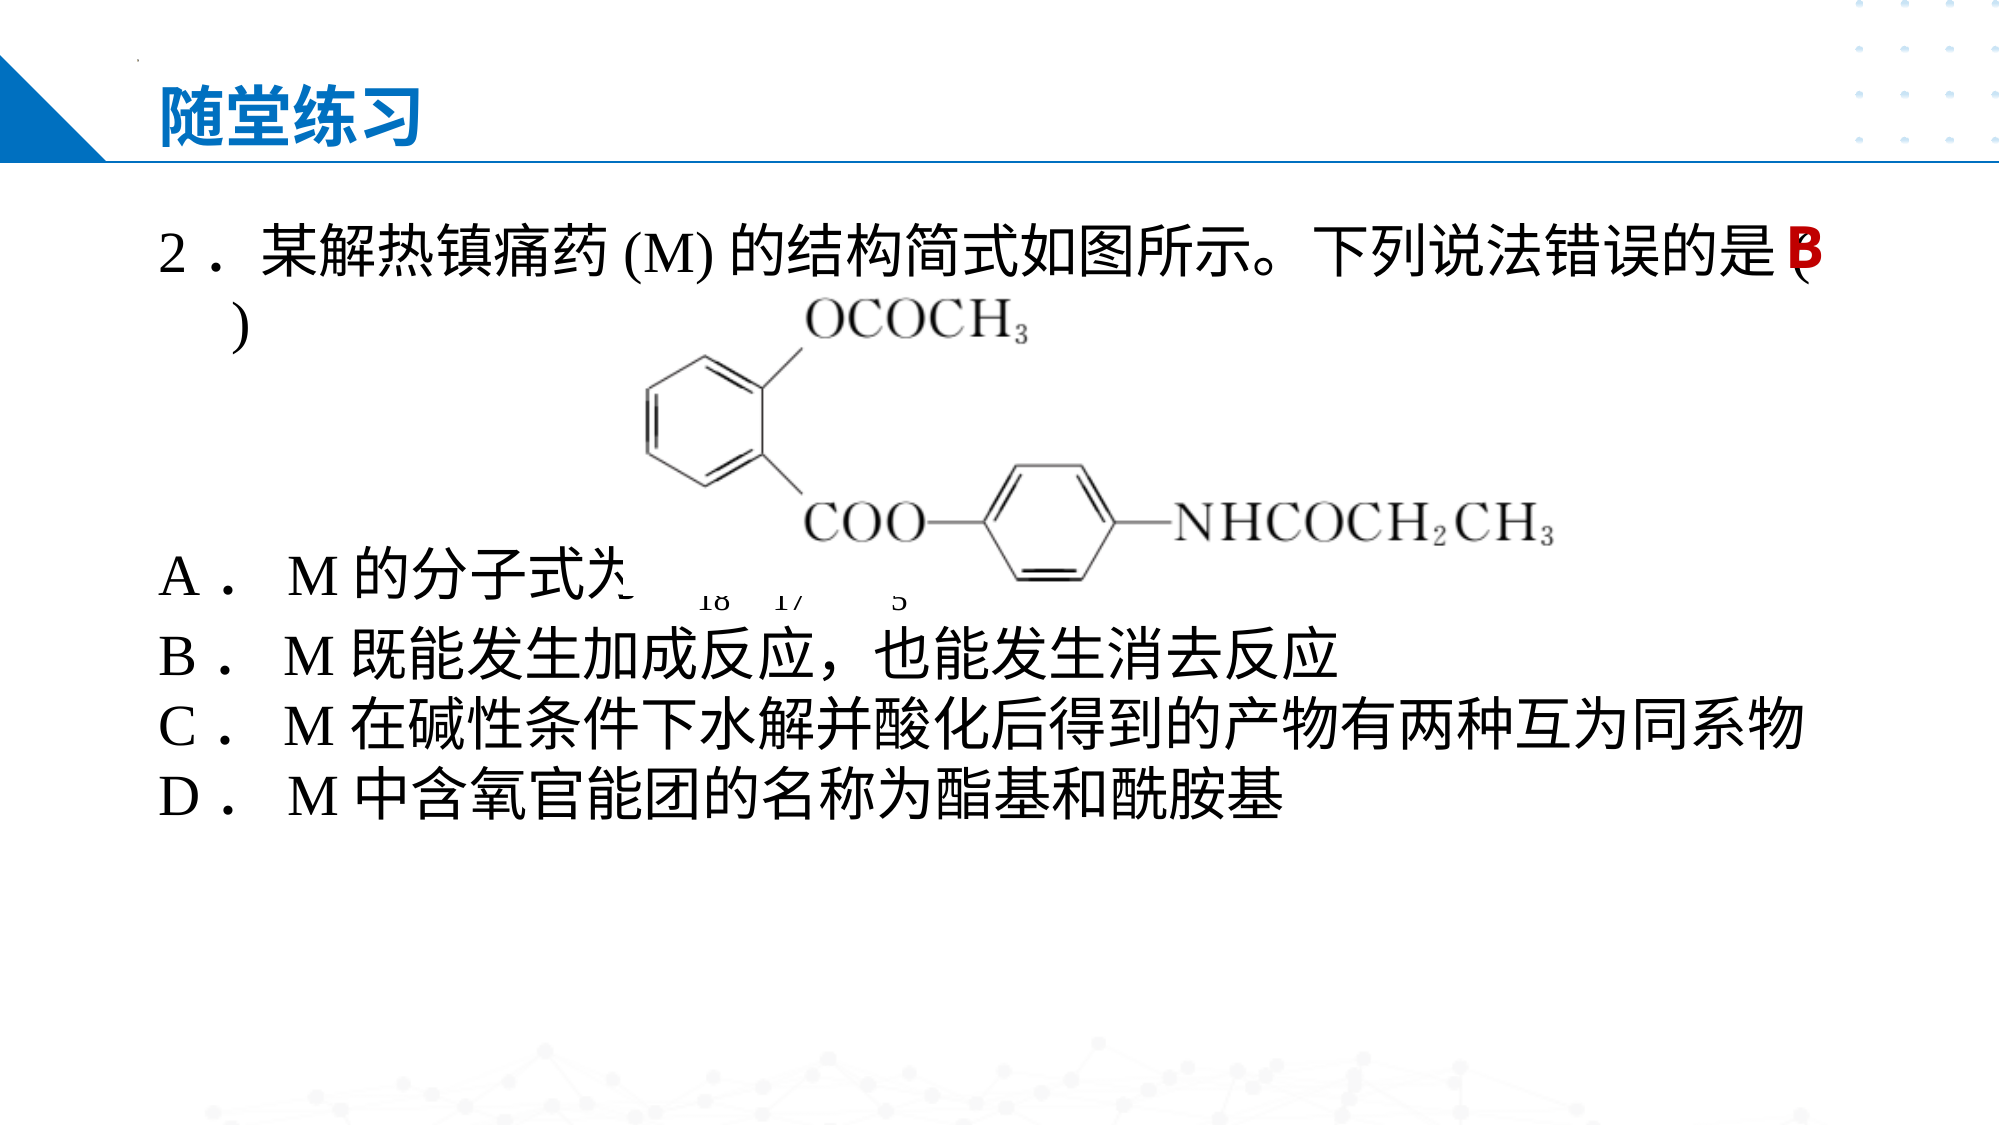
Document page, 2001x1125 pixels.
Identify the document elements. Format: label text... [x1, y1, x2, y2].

text_box B [1770, 202, 1840, 288]
text_box 随堂练习 [143, 67, 507, 178]
picture [623, 287, 1563, 596]
list 2．某解热镇痛药(M)的结构简式如图所示。下列说法错误的是( ) A．M的分子式为C18H17NO5 B．M既能发生加成反应，也能发生消去反应 C．M在碱性条件下水解并酸化后得到的产物有两种互为同系物 D．M中含氧官能团的名称为酯基和酰胺基 [143, 206, 1964, 1030]
